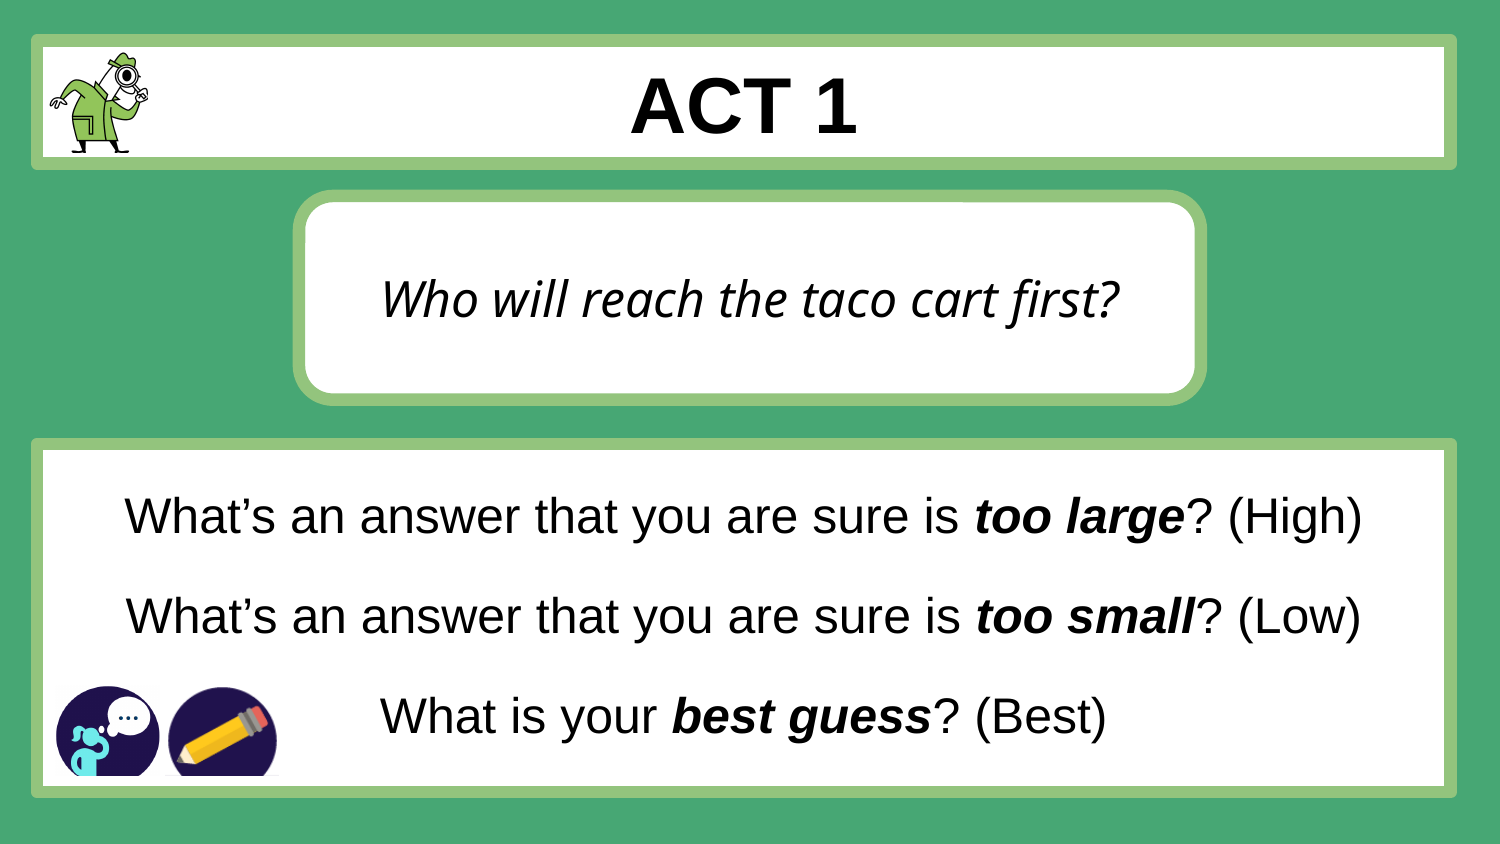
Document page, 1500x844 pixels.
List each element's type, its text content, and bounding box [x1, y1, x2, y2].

text_box What’s an answer that you are sure is too large? (High) What’s an answer that you are sure is too small? (Low) What is your best guess? (Best) [37, 444, 1451, 792]
picture [165, 685, 279, 777]
picture [55, 685, 160, 777]
picture [49, 50, 148, 154]
text_box ACT 1 [37, 40, 1451, 164]
text_box Who will reach the taco cart first? [298, 195, 1201, 400]
